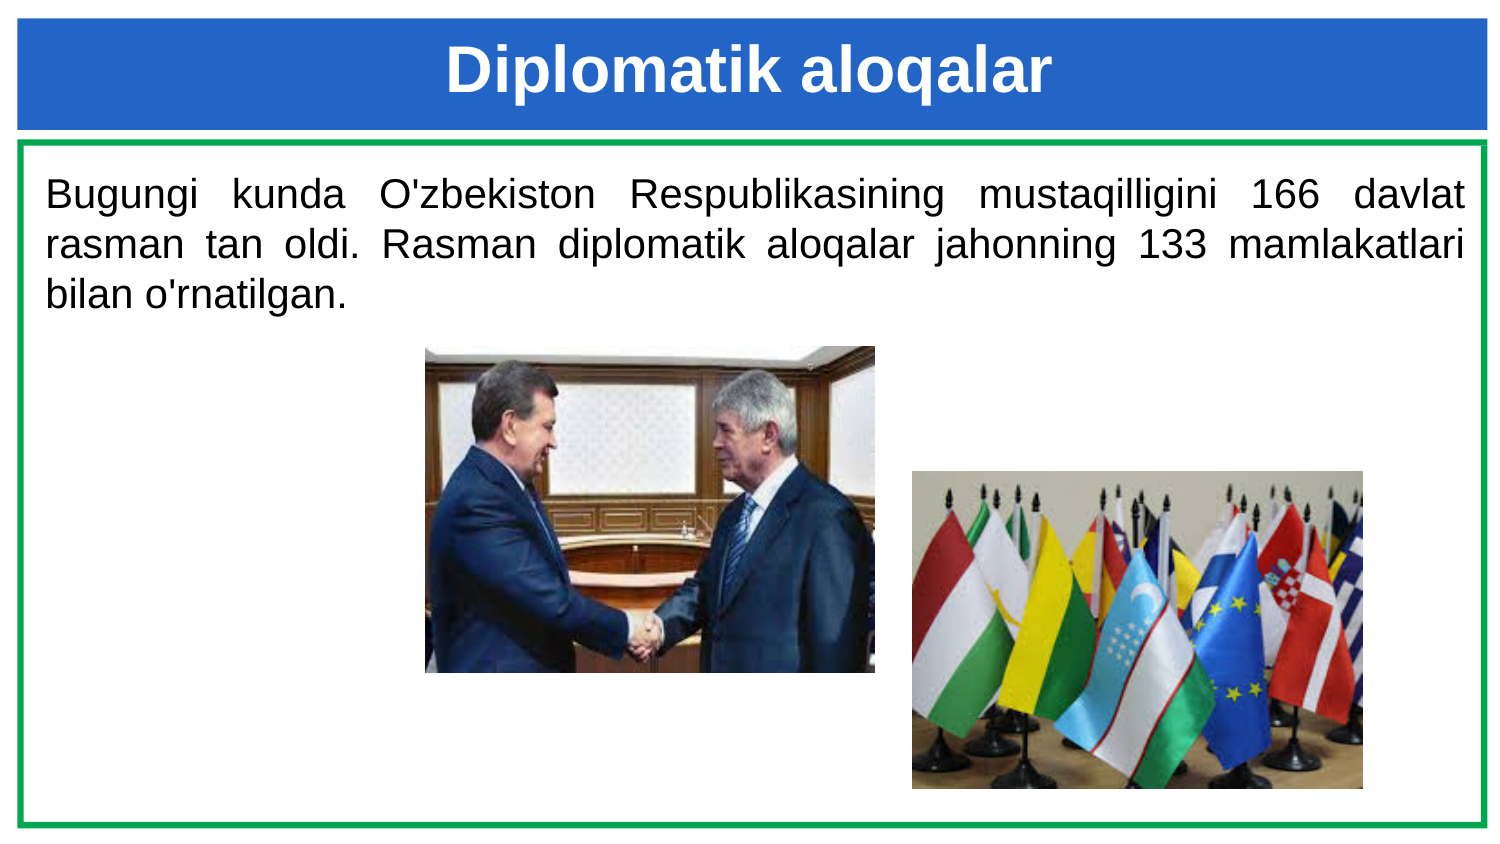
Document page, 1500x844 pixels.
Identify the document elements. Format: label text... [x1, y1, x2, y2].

picture [912, 471, 1363, 789]
title Diplomatik aloqalar [78, 26, 1422, 107]
picture [424, 346, 876, 674]
text_box Bugungi kunda O'zbekiston Respublikasining mustaqilligini 166 davlat rasman tan oldi. Rasman diplomatik aloqalar jahonning 133 mamlakatlari bilan o'rnatilgan. [30, 159, 1481, 325]
